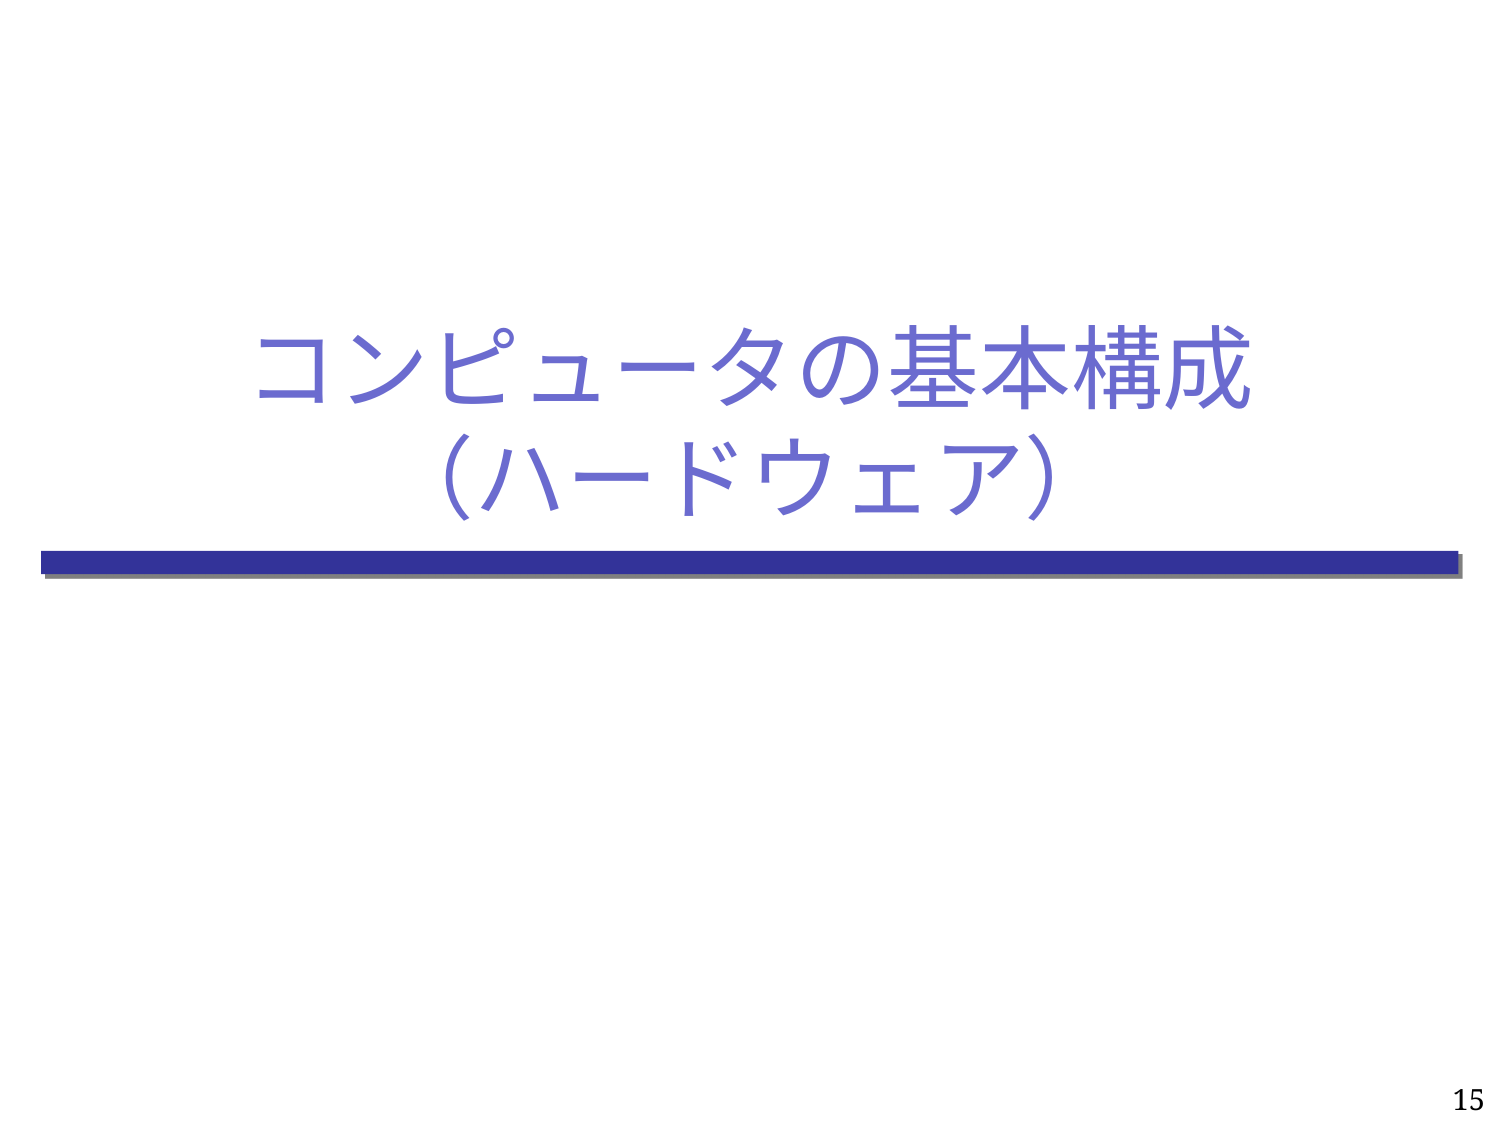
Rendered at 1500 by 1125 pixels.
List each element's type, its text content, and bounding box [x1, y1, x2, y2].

slide_number 15 [1149, 1085, 1500, 1118]
title コンピュータの基本構成 （ハードウェア） [112, 338, 1388, 504]
